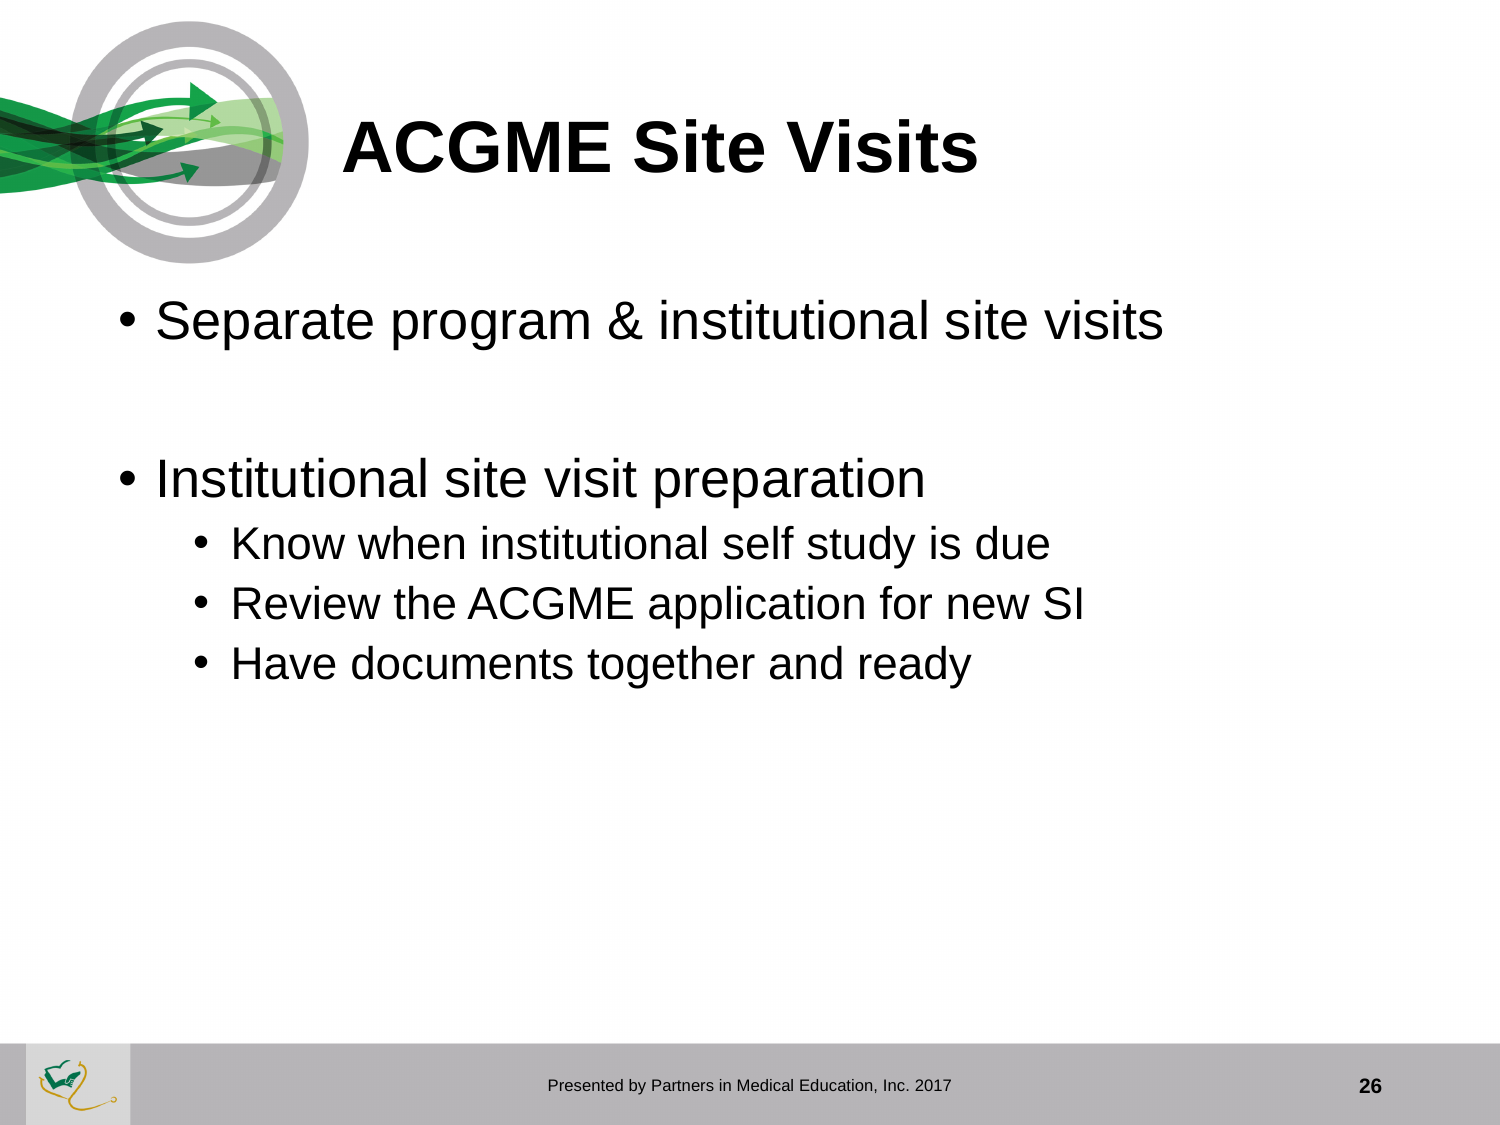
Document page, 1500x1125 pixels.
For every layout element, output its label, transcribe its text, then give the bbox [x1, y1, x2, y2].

footer Presented by Partners in Medical Education, Inc. 2017 [496, 1055, 1004, 1116]
title ACGME Site Visits [326, 40, 1397, 258]
list Separate program & institutional site visits Institutional site visit preparation Know when institutional self study is due Review the ACGME application for new SI Have documents together and ready [103, 285, 1397, 1014]
picture [0, 0, 1500, 1125]
slide_number 26 [1059, 1055, 1397, 1116]
